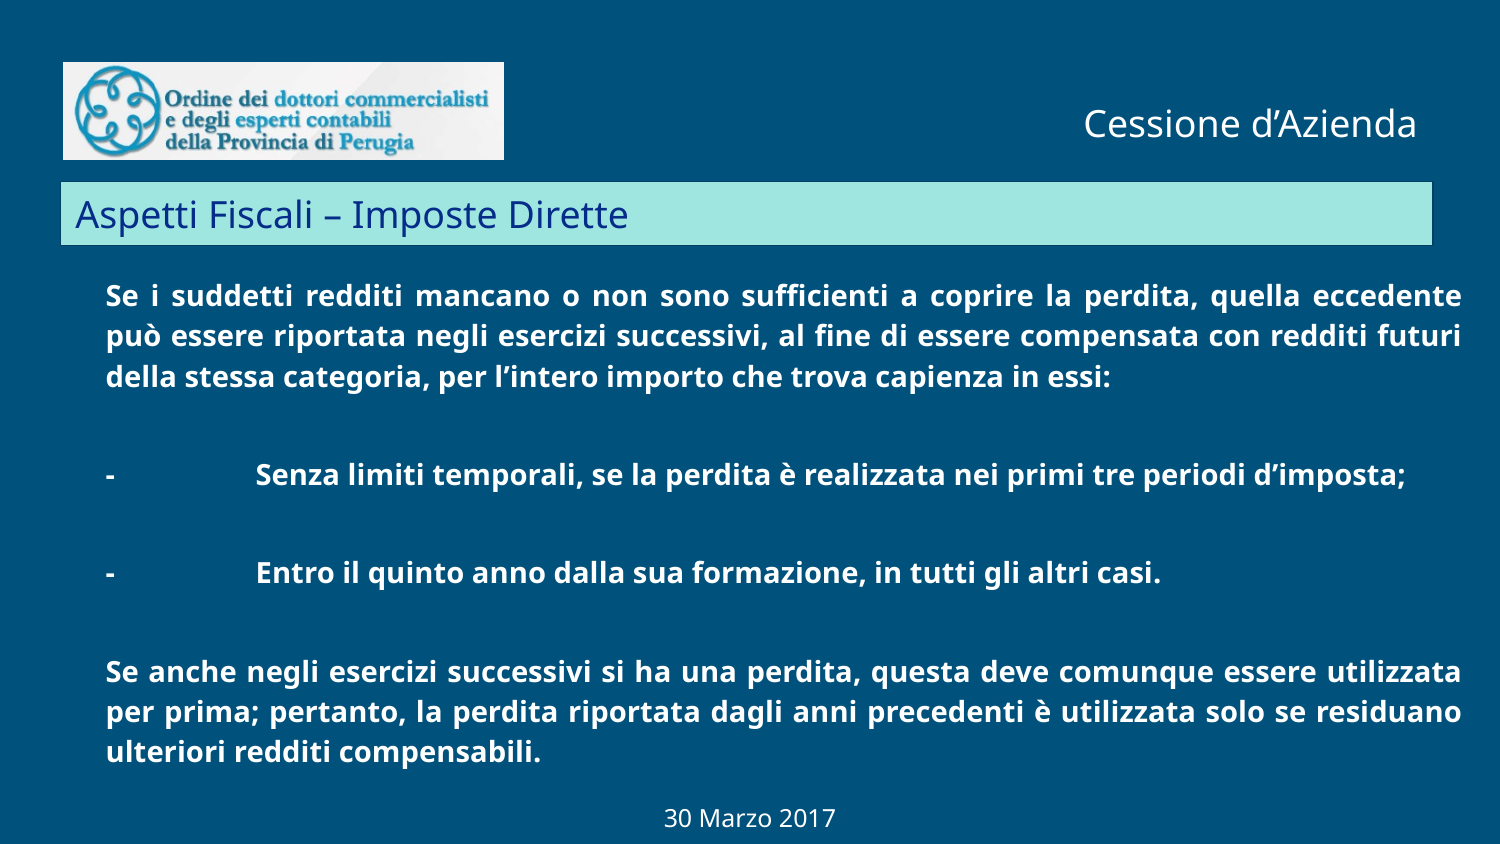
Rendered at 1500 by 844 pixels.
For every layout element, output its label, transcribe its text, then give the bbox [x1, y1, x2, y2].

title Cessione d’Azienda [504, 62, 1434, 160]
text_box Aspetti Fiscali – Imposte Dirette [60, 181, 1434, 246]
picture [64, 63, 503, 159]
list Se i suddetti redditi mancano o non sono sufficienti a coprire la perdita, quella eccedente può essere riportata negli esercizi successivi, al fine di essere compensata con redditi futuri della stessa categoria, per l’intero importo che trova capienza in essi: - Senza limiti temporali, se la perdita è realizzata nei primi tre periodi d’imposta; - Entro il quinto anno dalla sua formazione, in tutti gli altri casi. Se anche negli esercizi successivi si ha una perdita, questa deve comunque essere utilizzata per prima; pertanto, la perdita riportata dagli anni precedenti è utilizzata solo se residuano ulteriori redditi compensabili. [90, 257, 1479, 794]
text_box 30 Marzo 2017 [63, 788, 1437, 842]
